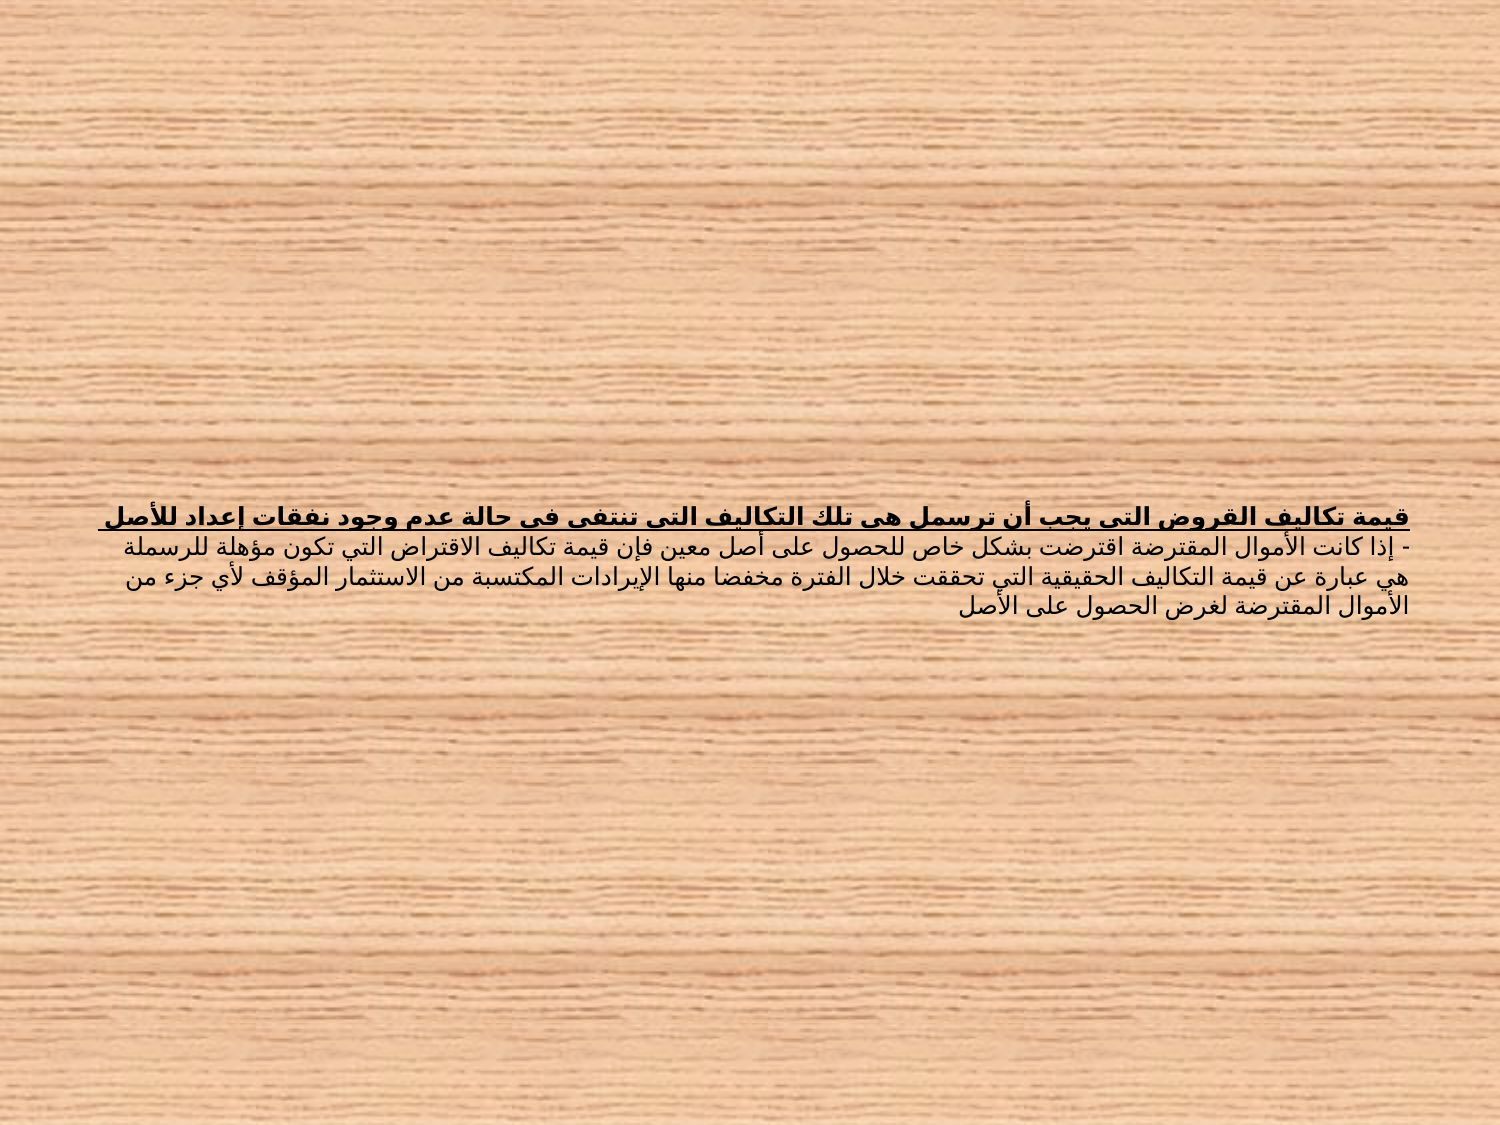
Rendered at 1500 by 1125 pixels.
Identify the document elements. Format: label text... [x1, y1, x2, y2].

picture [0, 0, 1500, 1125]
title قيمة تكاليف القروض التي يجب أن ترسمل هي تلك التكاليف التي تنتفي في حالة عدم وجود نفقات إعداد للأصل - إذا كانت الأموال المقترضة اقترضت بشكل خاص للحصول على أصل معين فإن قيمة تكاليف الاقتراض التي تكون مؤهلة للرسملة هي عبارة عن قيمة التكاليف الحقيقية التي تحققت خلال الفترة مخفضا منها الإيرادات المكتسبة من الاستثمار المؤقف لأي جزء من الأموال المقترضة لغرض الحصول على الأصل [75, 481, 1425, 669]
